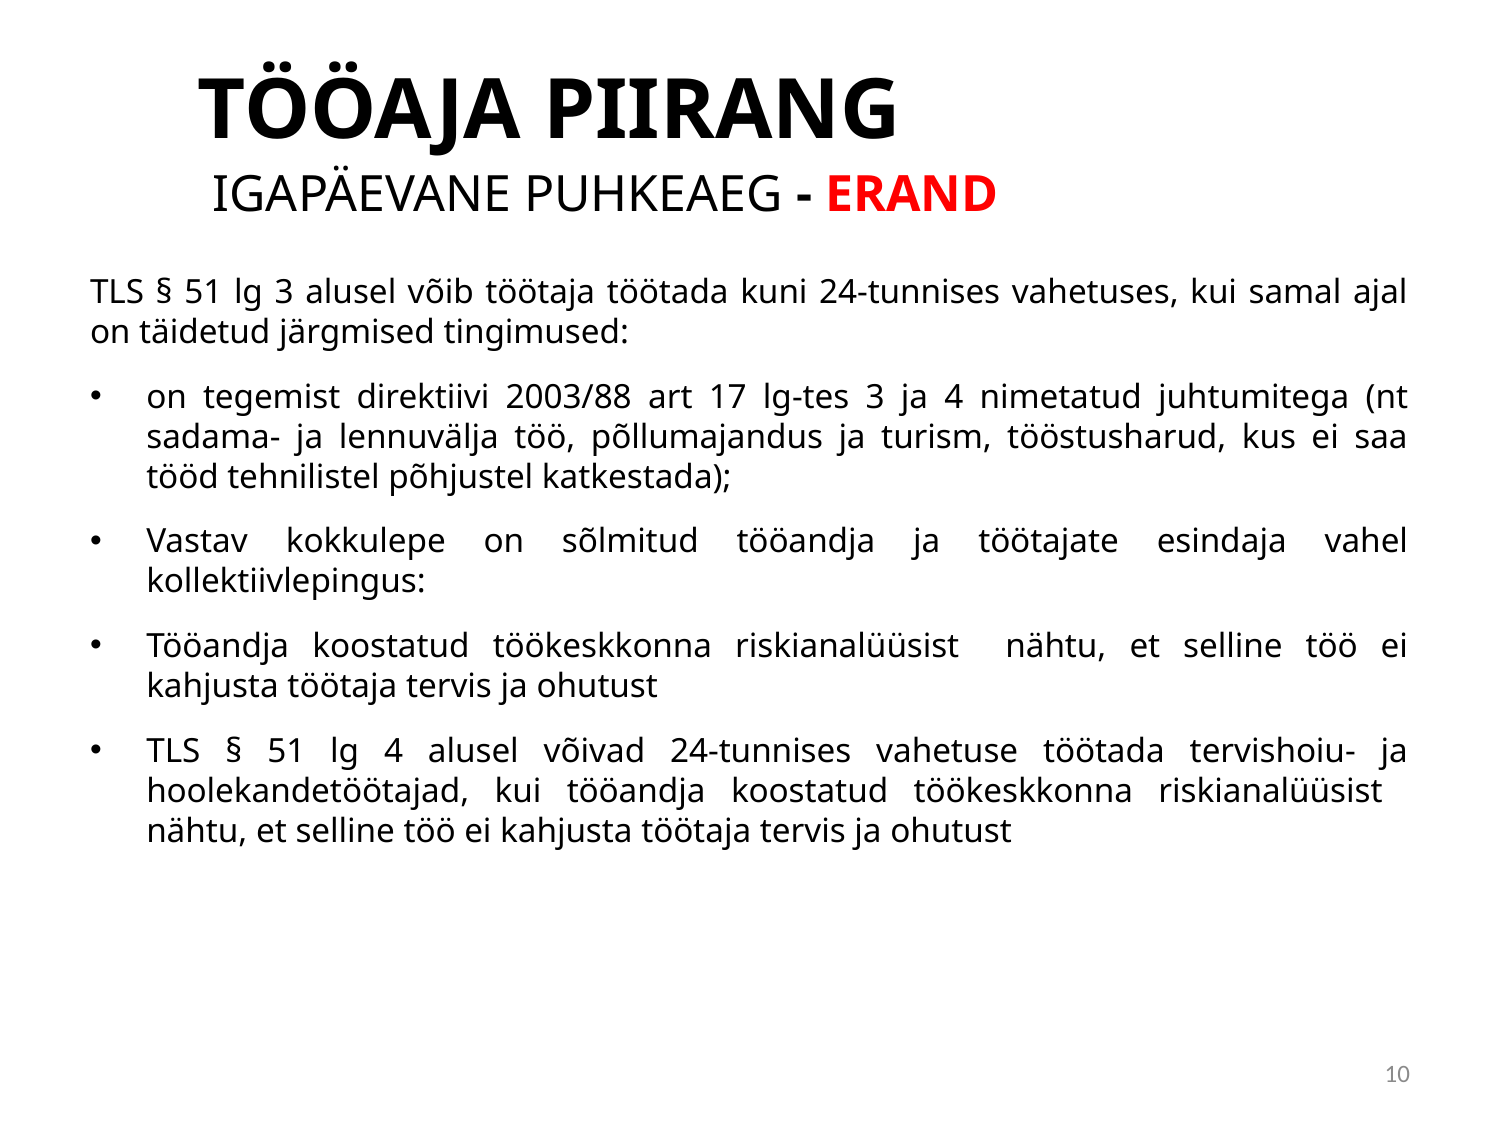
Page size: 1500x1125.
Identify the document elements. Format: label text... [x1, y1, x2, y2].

slide_number 10 [1074, 1042, 1425, 1103]
title TÖÖAJA PIIRANG IGAPÄEVANE PUHKEAEG - ERAND [183, 45, 1425, 233]
list TLS § 51 lg 3 alusel võib töötaja töötada kuni 24-tunnises vahetuses, kui samal ajal on täidetud järgmised tingimused: on tegemist direktiivi 2003/88 art 17 lg-tes 3 ja 4 nimetatud juhtumitega (nt sadama- ja lennuvälja töö, põllumajandus ja turism, tööstusharud, kus ei saa tööd tehnilistel põhjustel katkestada); Vastav kokkulepe on sõlmitud tööandja ja töötajate esindaja vahel kollektiivlepingus: Tööandja koostatud töökeskkonna riskianalüüsist nähtu, et selline töö ei kahjusta töötaja tervis ja ohutust TLS § 51 lg 4 alusel võivad 24-tunnises vahetuse töötada tervishoiu- ja hoolekandetöötajad, kui tööandja koostatud töökeskkonna riskianalüüsist nähtu, et selline töö ei kahjusta töötaja tervis ja ohutust [75, 262, 1425, 1043]
